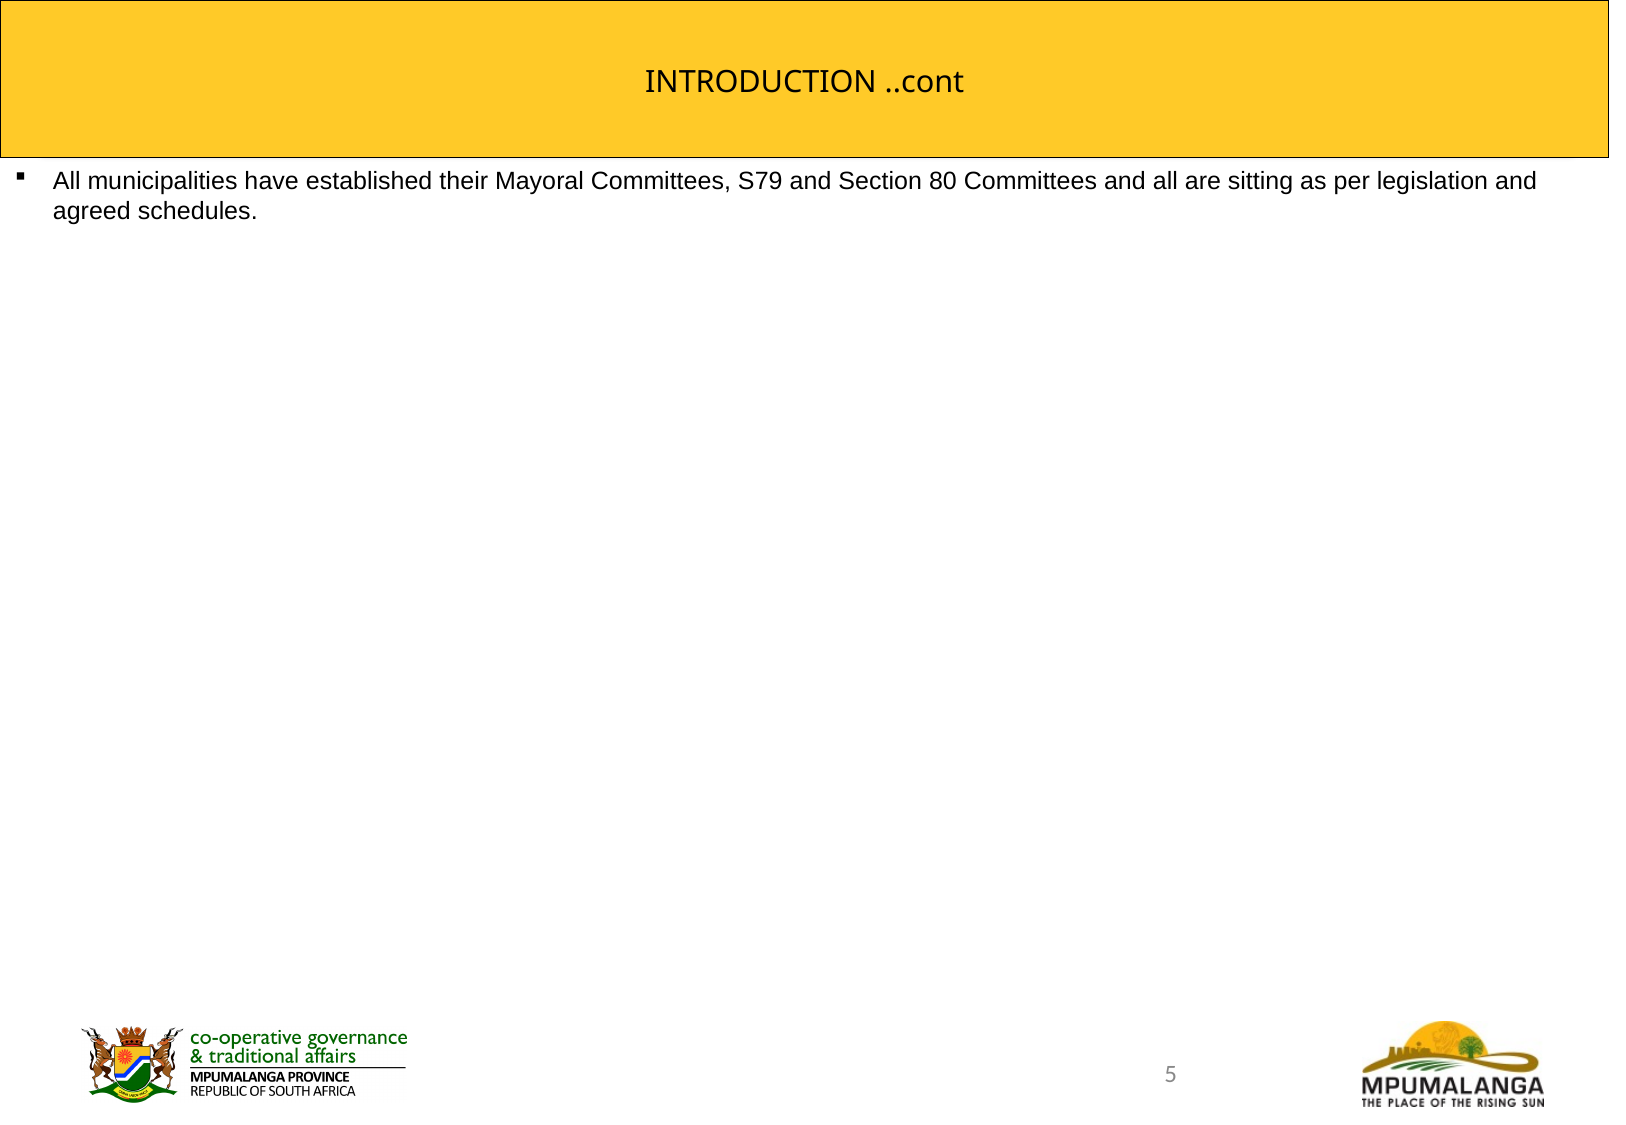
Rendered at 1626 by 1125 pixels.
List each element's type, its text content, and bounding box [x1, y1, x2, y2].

picture [81, 1026, 407, 1103]
picture [1362, 1021, 1544, 1107]
text_box INTRODUCTION ..cont [0, 0, 1609, 158]
slide_number 5 [812, 1042, 1193, 1103]
text_box All municipalities have established their Mayoral Committees, S79 and Section 80 Committees and all are sitting as per legislation and agreed schedules. [0, 157, 1625, 396]
